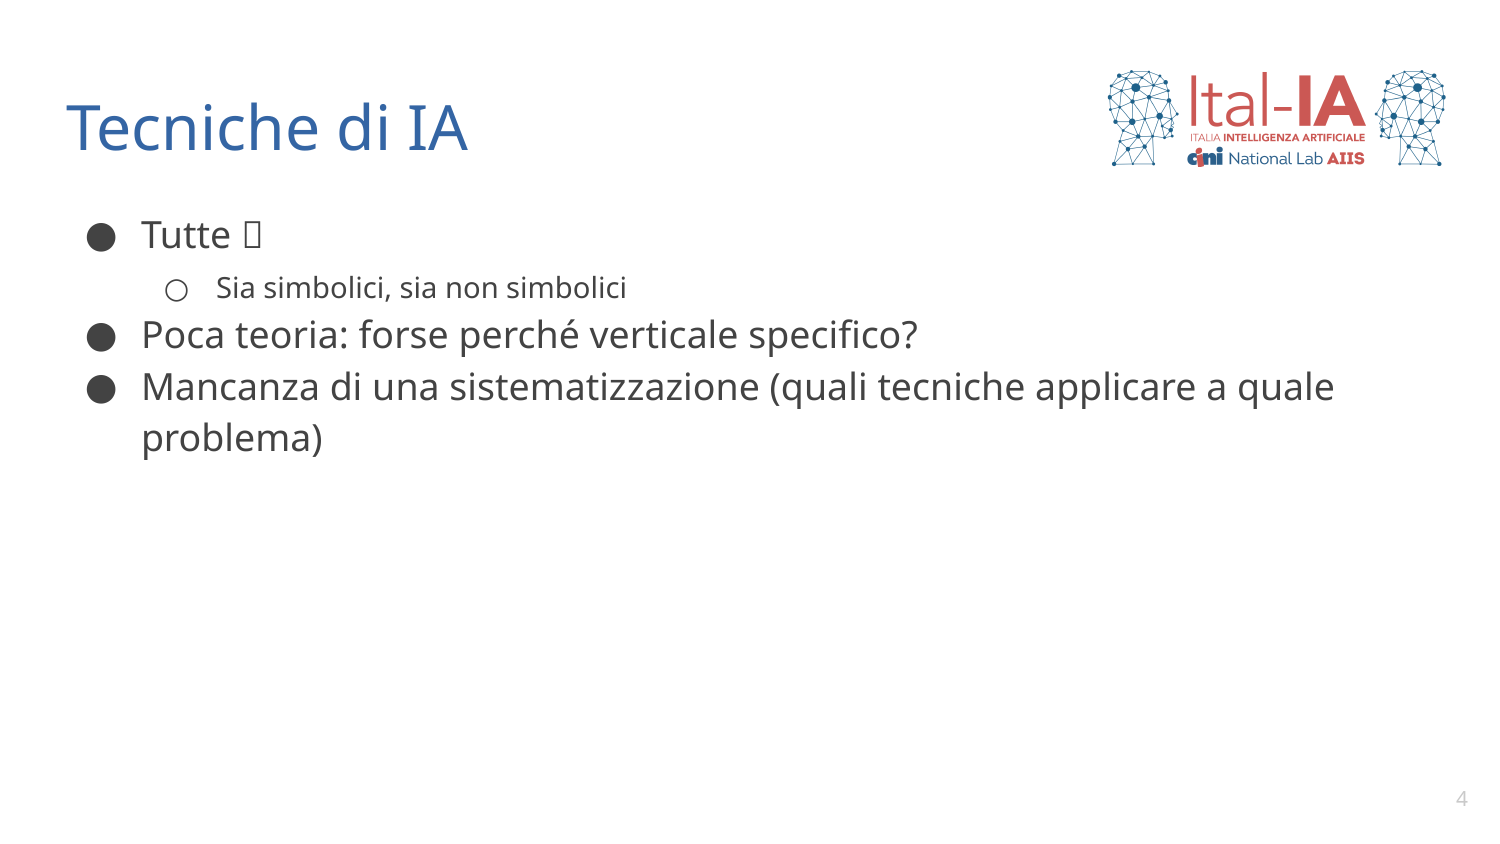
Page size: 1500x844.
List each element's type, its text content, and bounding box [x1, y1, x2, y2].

list Tutte  Sia simbolici, sia non simbolici Poca teoria: forse perché verticale specifico? Mancanza di una sistematizzazione (quali tecniche applicare a quale problema) [51, 189, 1449, 750]
slide_number 4 [1392, 767, 1483, 833]
title Tecniche di IA [51, 72, 1449, 167]
picture [1106, 64, 1449, 72]
